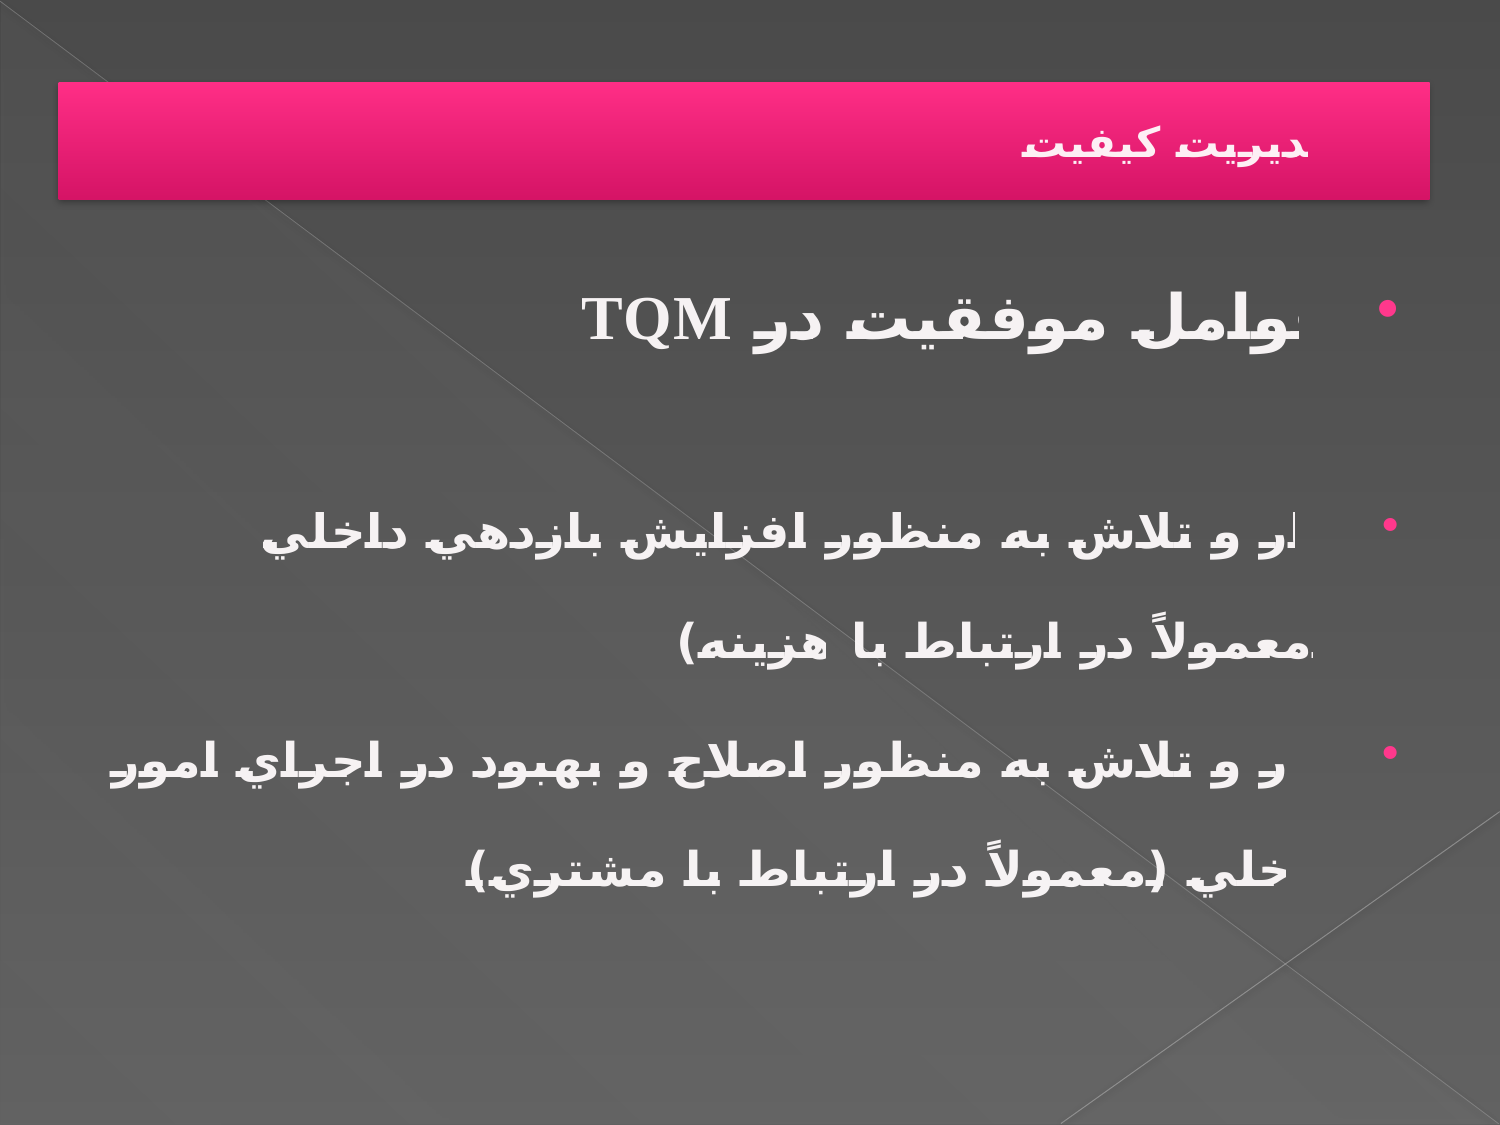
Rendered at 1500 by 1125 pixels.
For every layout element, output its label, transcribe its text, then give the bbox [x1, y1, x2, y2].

title مدیریت کیفیت [58, 82, 1430, 200]
list عوامل موفقيت در TQM کار و تلاش به منظور افزايش بازدهي داخلي (معمولاً در ارتباط با هزينه) کار و تلاش به منظور اصلاح و بهبود در اجراي امور داخلي (معمولاً در ارتباط با مشتري) [75, 269, 1425, 1059]
